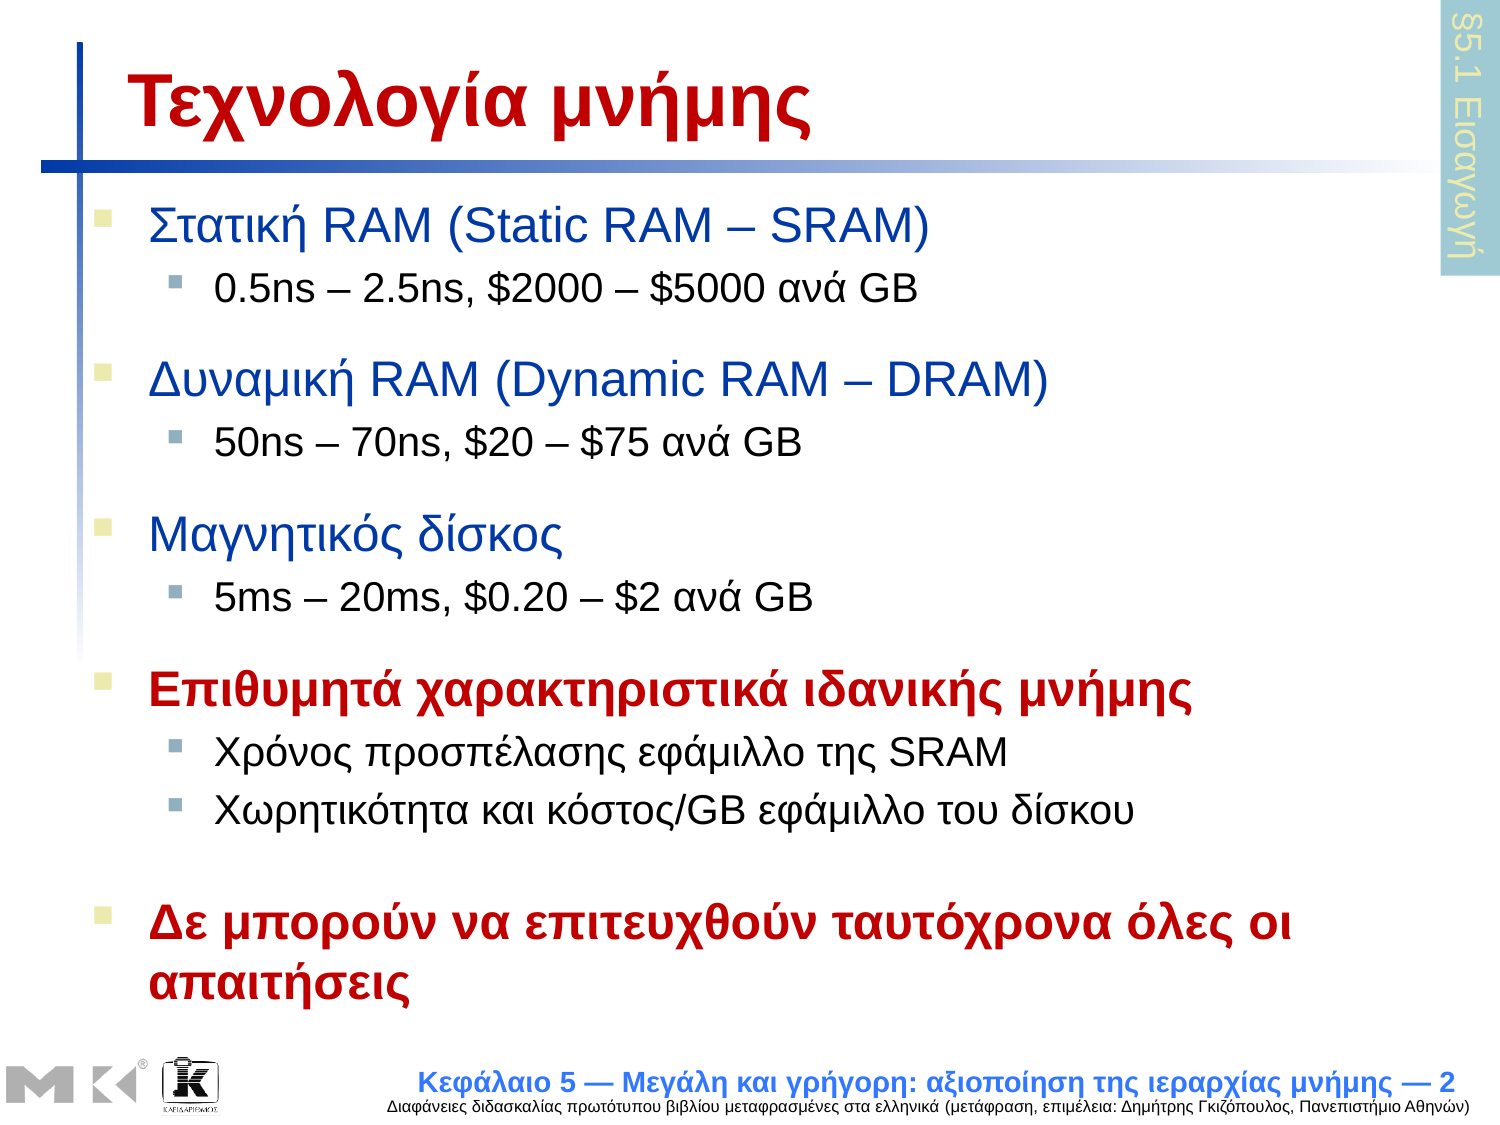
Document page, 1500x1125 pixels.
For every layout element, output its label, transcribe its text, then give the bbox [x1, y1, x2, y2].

picture [5, 1058, 148, 1103]
footer Κεφάλαιο 5 — Μεγάλη και γρήγορη: αξιοποίηση της ιεραρχίας μνήμης — 2 [277, 1046, 1471, 1106]
list Στατική RAM (Static RAM – SRAM) 0.5ns – 2.5ns, $2000 – $5000 ανά GB Δυναμική RAM (Dynamic RAM – DRAM) 50ns – 70ns, $20 – $75 ανά GB Μαγνητικός δίσκος 5ms – 20ms, $0.20 – $2 ανά GB Επιθυμητά χαρακτηριστικά ιδανικής μνήμης Χρόνος προσπέλασης εφάμιλλο της SRAM Χωρητικότητα και κόστος/GB εφάμιλλο του δίσκου Δε μπορούν να επιτευχθούν ταυτόχρονα όλες οι απαιτήσεις [76, 184, 1469, 1024]
text_box §5.1 Εισαγωγή [1440, 0, 1500, 276]
title Τεχνολογία μνήμης [112, 42, 1440, 149]
